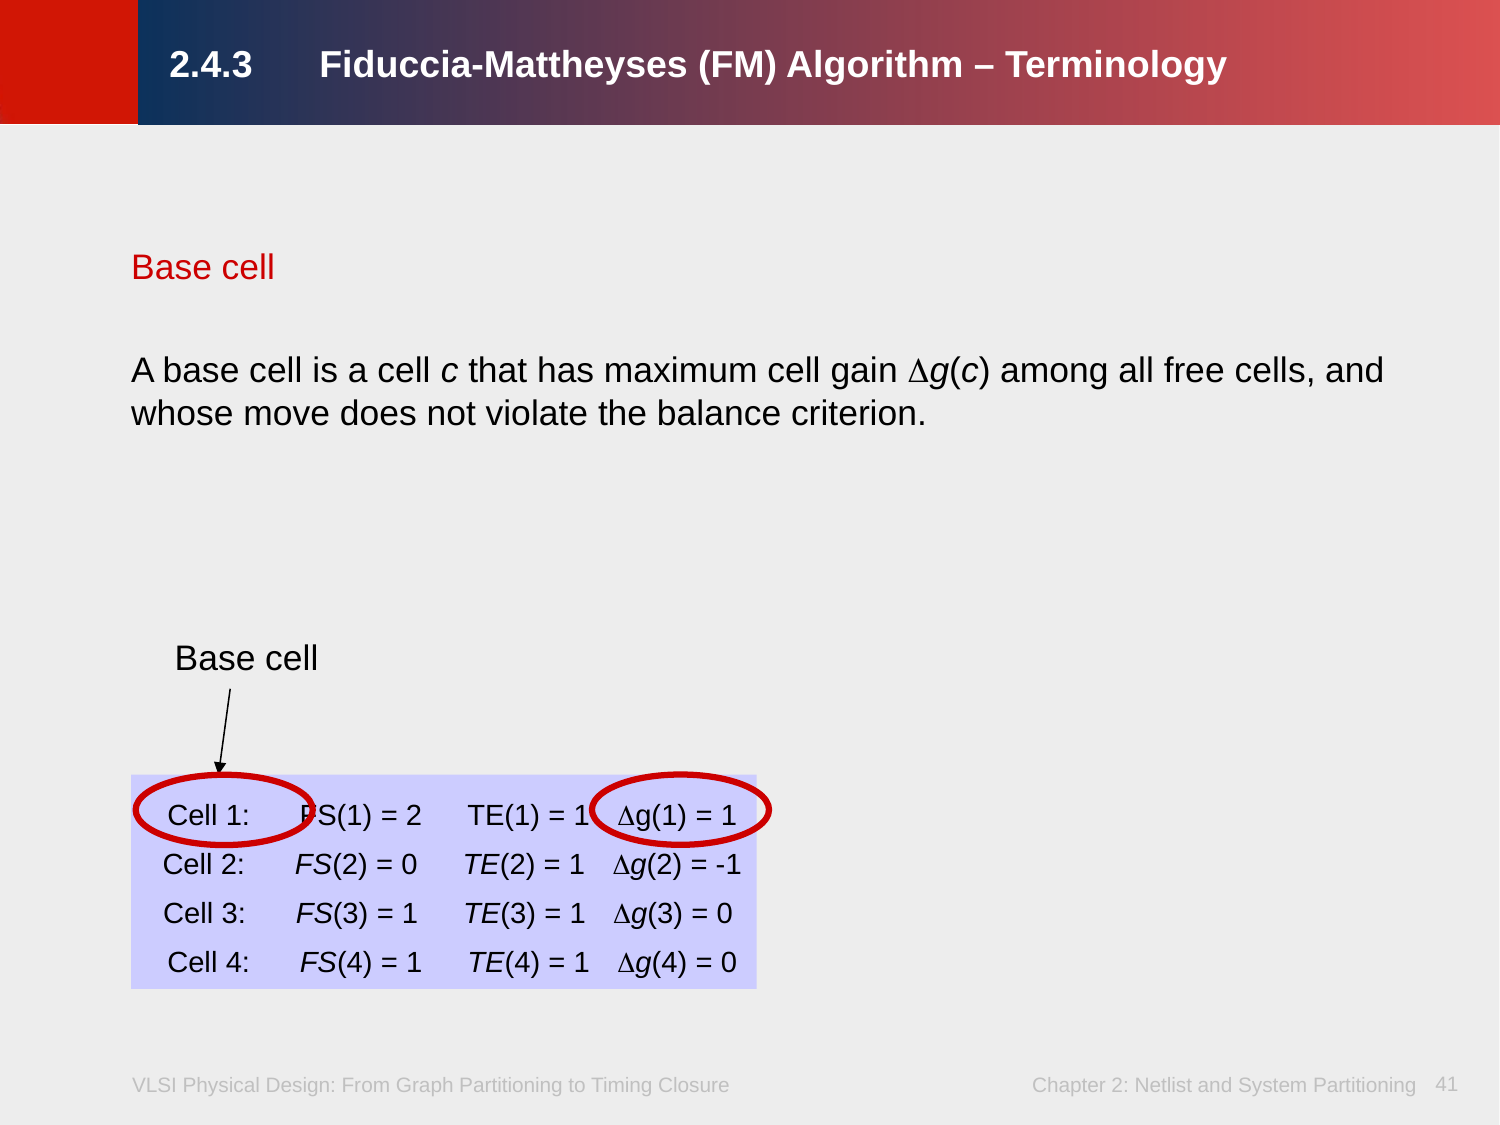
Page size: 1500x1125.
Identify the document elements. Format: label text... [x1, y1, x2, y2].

slide_number 41 [1297, 1061, 1475, 1109]
text_box Base cell [143, 621, 334, 689]
text_box [213, 688, 231, 774]
title 2.4.3 Fiduccia-Mattheyses (FM) Algorithm – Terminology [138, 0, 1500, 125]
text_box [591, 774, 770, 845]
text_box Base cell A base cell is a cell c that has maximum cell gain g(c) among all free cells, and whose move does not violate the balance criterion. [99, 237, 1412, 444]
picture [0, 0, 138, 124]
text_box Cell 1: FS(1) = 2 TE(1) = 1 g(1) = 1 Cell 2: FS(2) = 0 TE(2) = 1 g(2) = -1 Cell 3: FS(3) = 1 TE(3) = 1 g(3) = 0 Cell 4: FS(4) = 1 TE(4) = 1 g(4) = 0 [131, 774, 757, 989]
text_box [135, 774, 313, 846]
